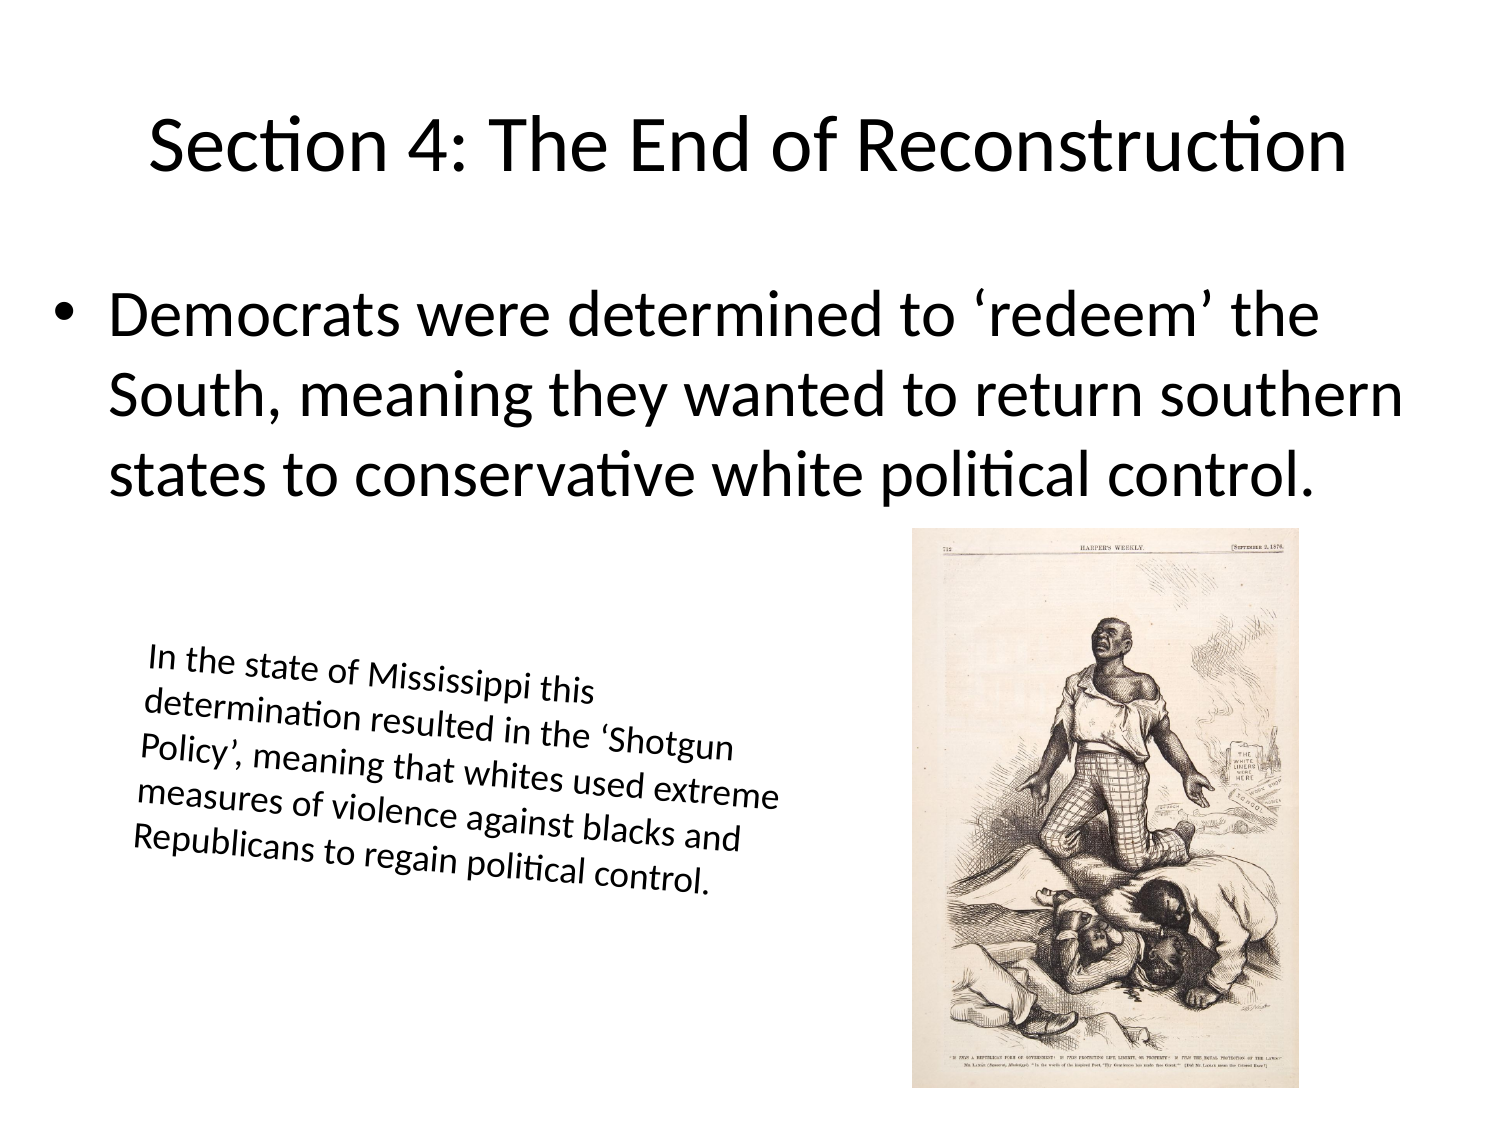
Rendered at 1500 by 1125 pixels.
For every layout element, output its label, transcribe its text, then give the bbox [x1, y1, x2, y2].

list Democrats were determined to ‘redeem’ the South, meaning they wanted to return southern states to conservative white political control. [37, 262, 1425, 1005]
picture [912, 528, 1299, 1088]
text_box In the state of Mississippi this determination resulted in the ‘Shotgun Policy’, meaning that whites used extreme measures of violence against blacks and Republicans to regain political control. [116, 622, 822, 918]
title Section 4: The End of Reconstruction [75, 45, 1425, 233]
